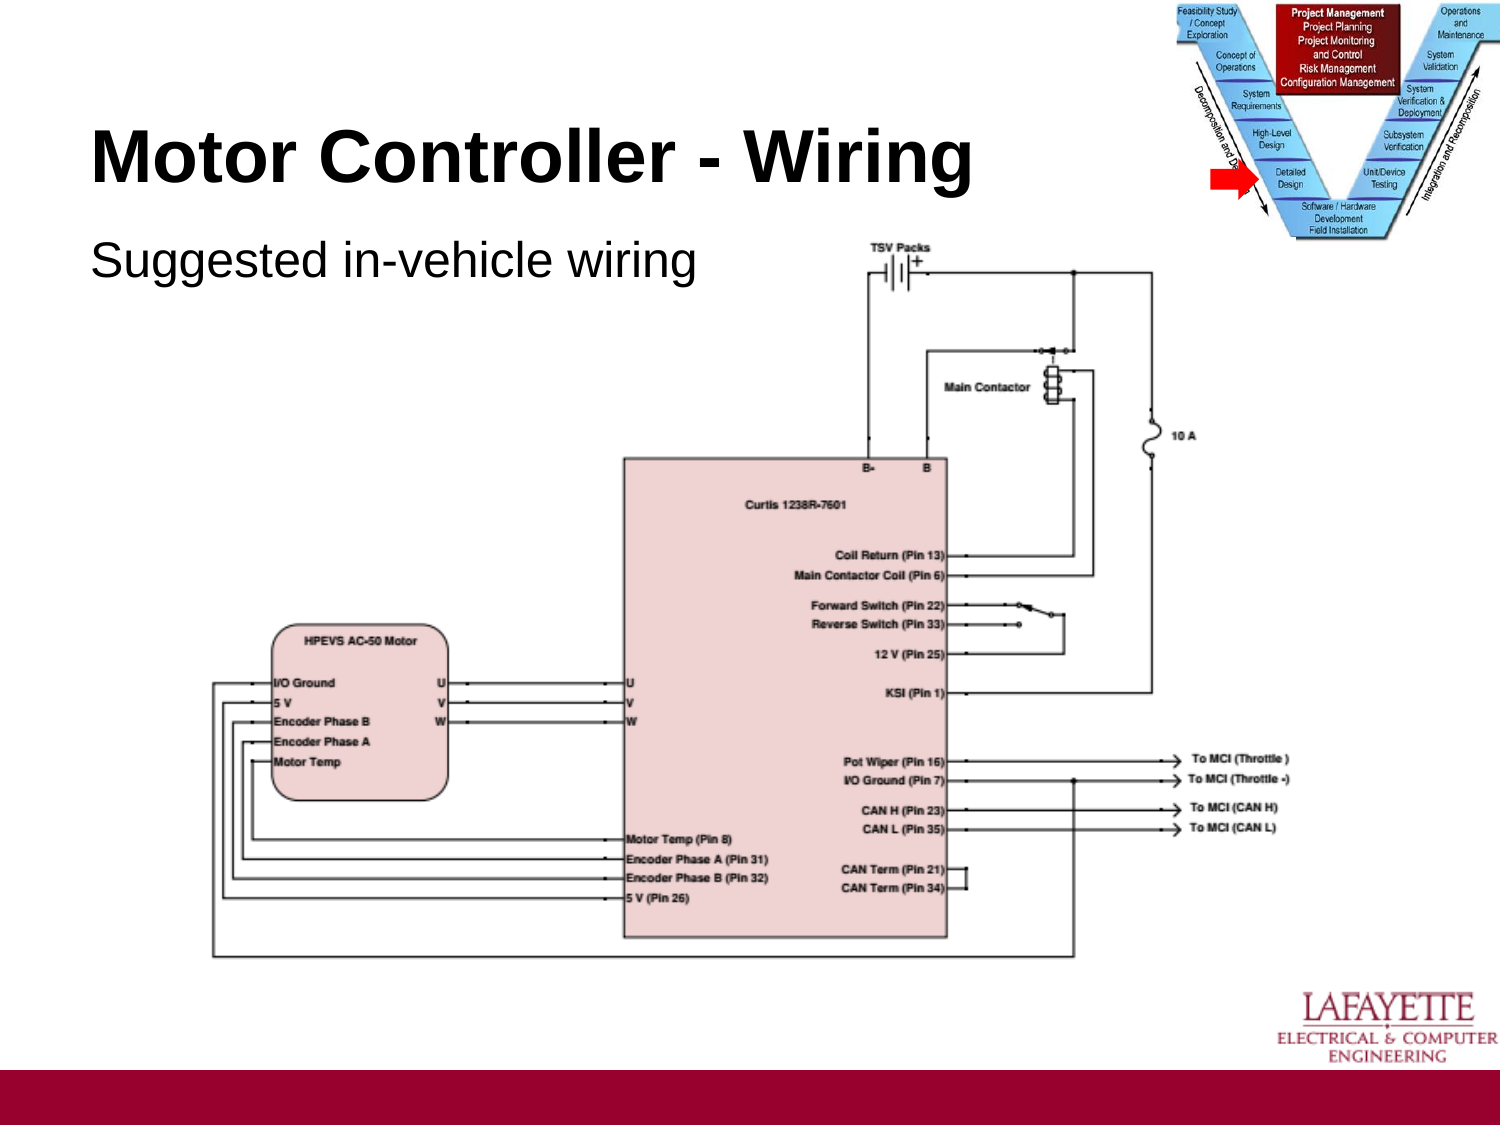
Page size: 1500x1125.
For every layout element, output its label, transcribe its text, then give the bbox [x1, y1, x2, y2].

picture [204, 0, 1500, 969]
text_box Suggested in-vehicle wiring [74, 212, 984, 319]
title Motor Controller - Wiring [75, 45, 1171, 213]
picture [1261, 986, 1500, 1065]
